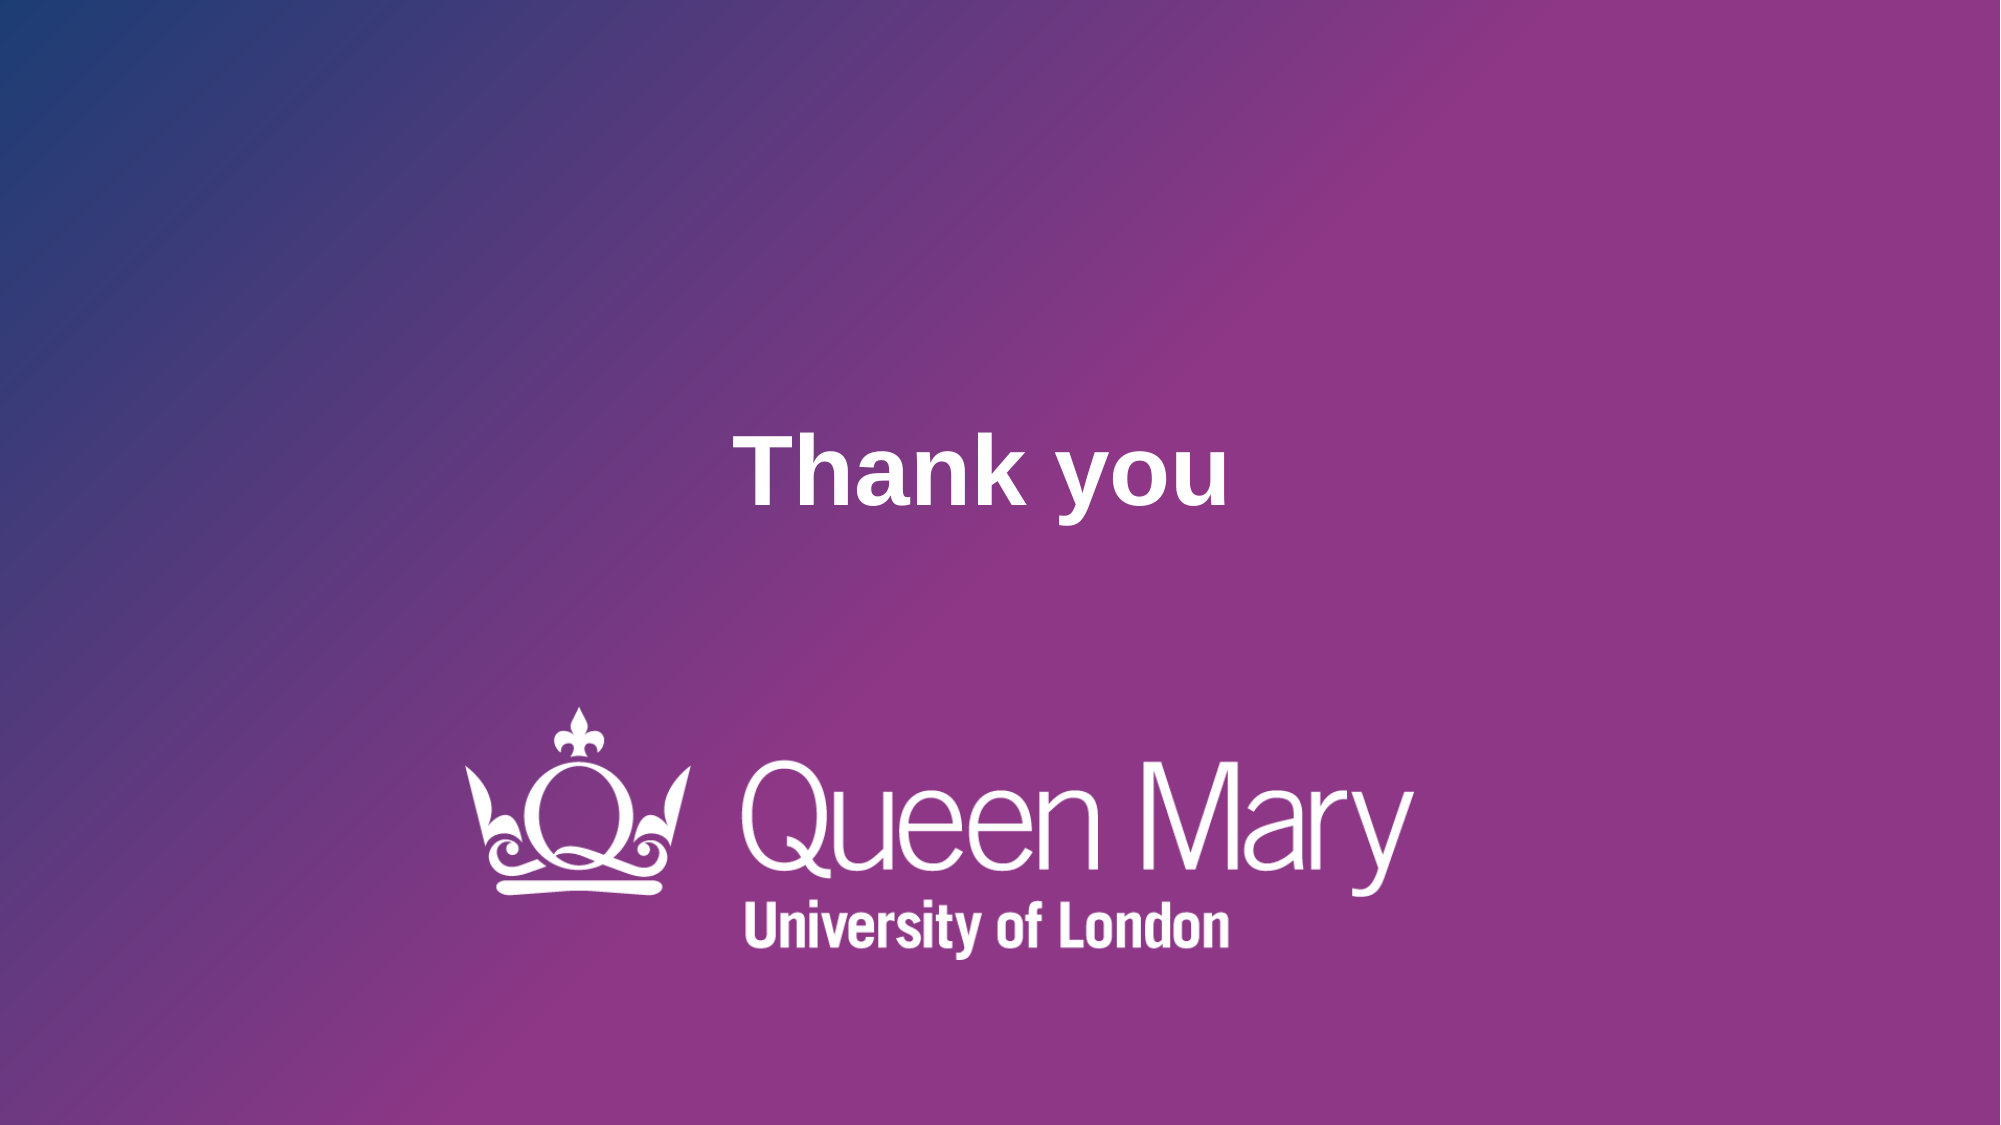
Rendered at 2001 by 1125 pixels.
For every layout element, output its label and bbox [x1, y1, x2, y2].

picture [465, 706, 1414, 960]
